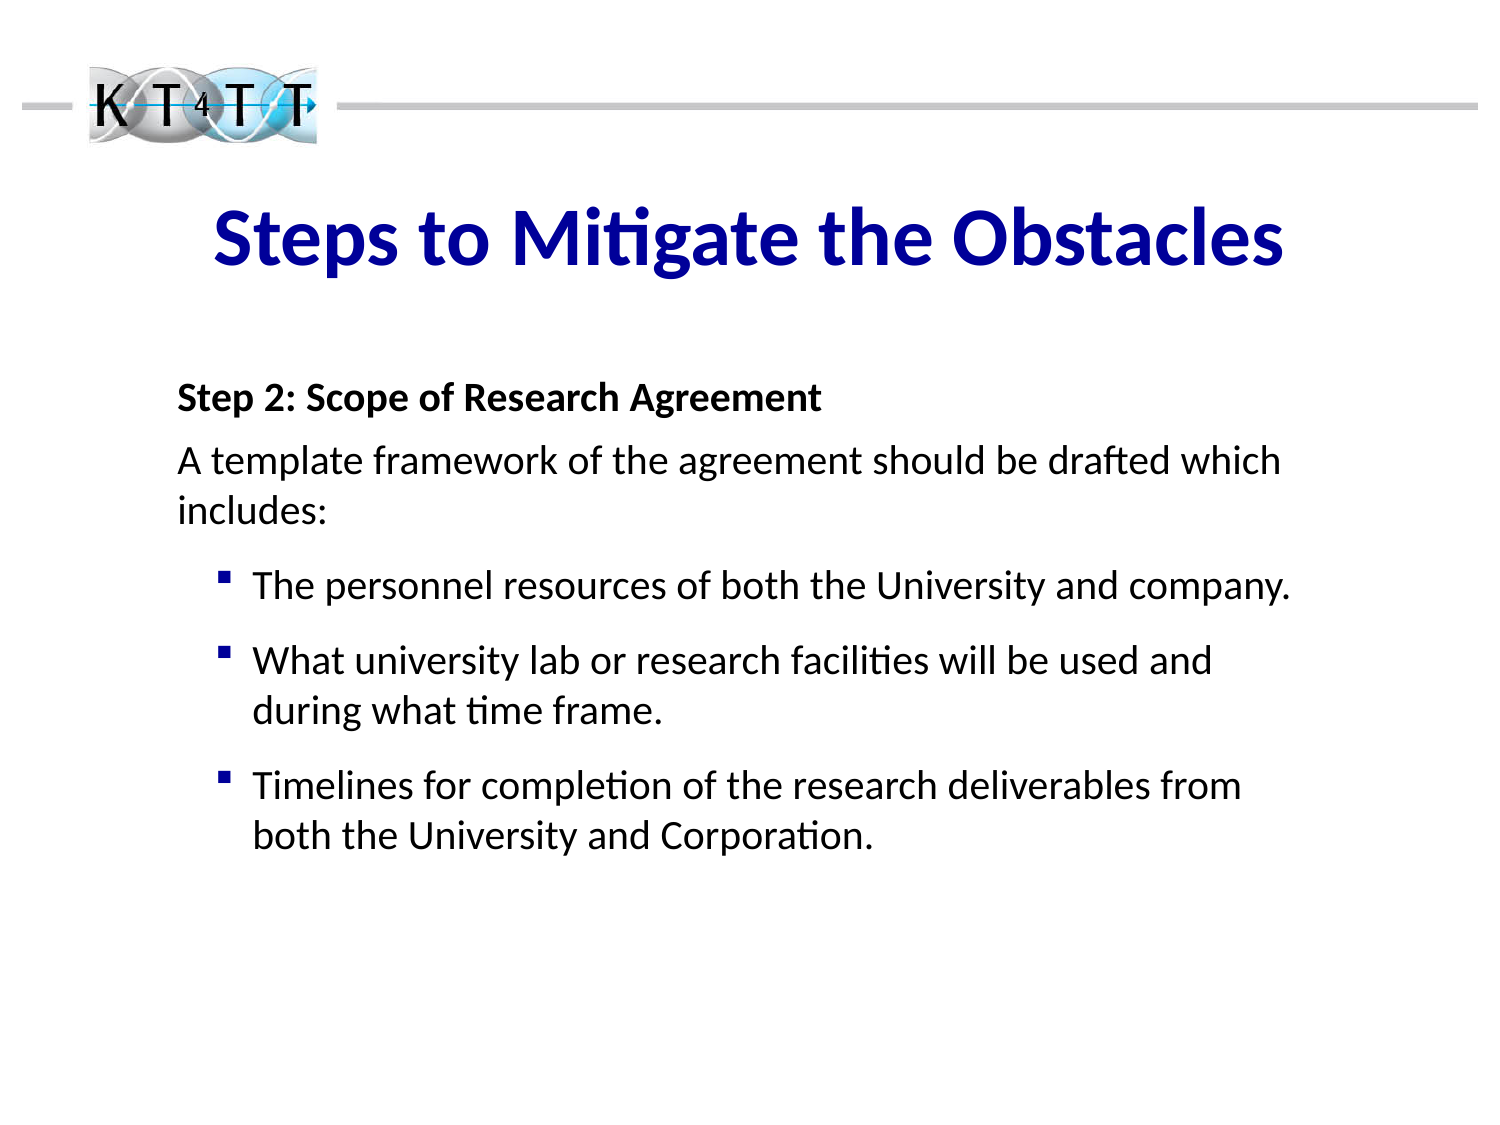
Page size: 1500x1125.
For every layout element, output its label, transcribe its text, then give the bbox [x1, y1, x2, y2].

title Steps to Mitigate the Obstacles [75, 174, 1425, 363]
list Step 2: Scope of Research Agreement A template framework of the agreement should be drafted which includes: The personnel resources of both the University and company. What university lab or research facilities will be used and during what time frame. Timelines for completion of the research deliverables from both the University and Corporation. [162, 362, 1325, 1105]
picture [22, 0, 1478, 1125]
